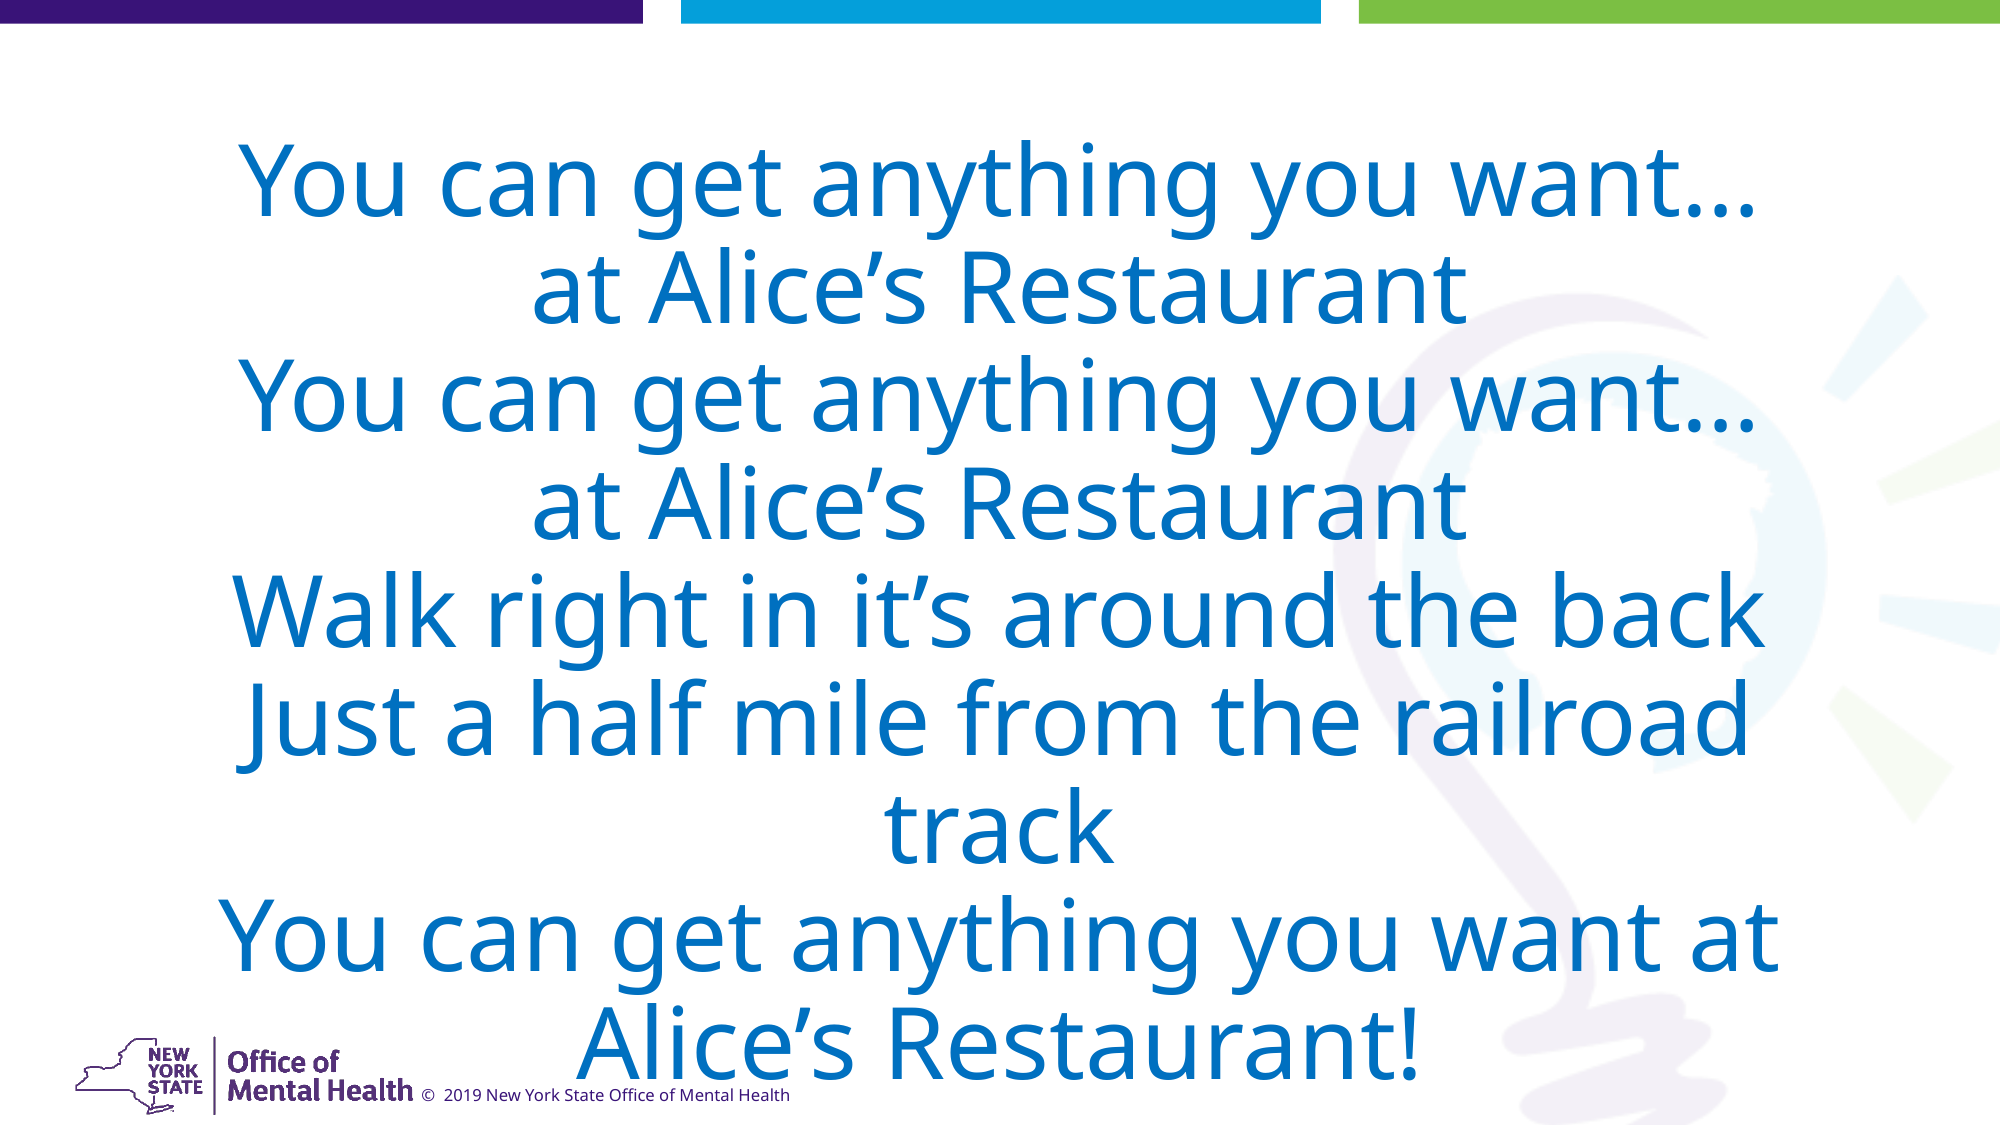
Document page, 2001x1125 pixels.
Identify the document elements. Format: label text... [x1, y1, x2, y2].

picture [71, 1032, 417, 1119]
title You can get anything you want… at Alice’s Restaurant You can get anything you want… at Alice’s Restaurant Walk right in it’s around the back Just a half mile from the railroad track You can get anything you want at Alice’s Restaurant! [137, 122, 1863, 258]
